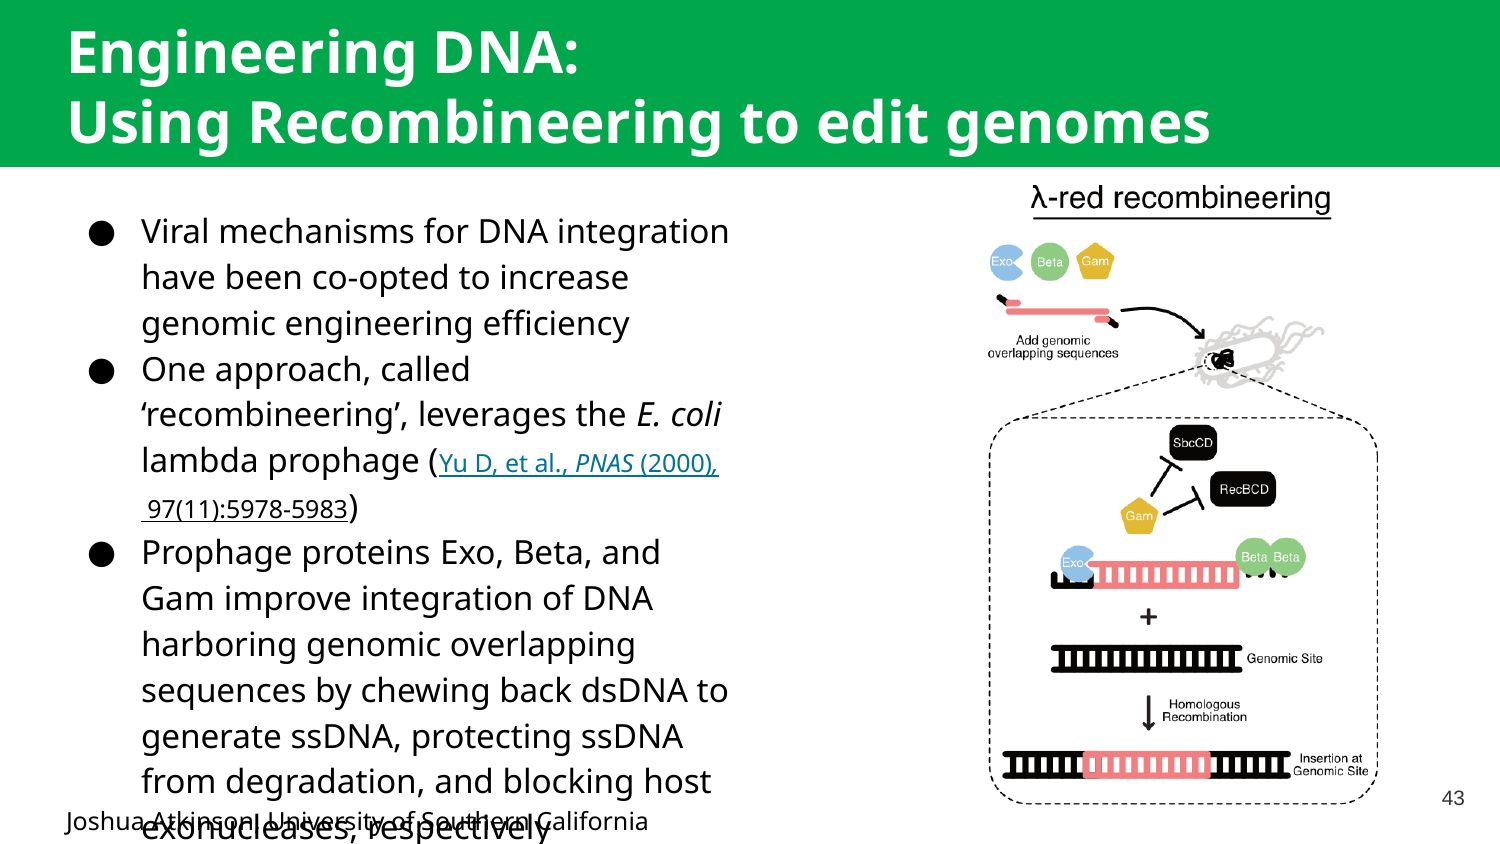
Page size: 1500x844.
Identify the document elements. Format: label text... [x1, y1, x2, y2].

picture [971, 185, 1391, 814]
title Engineering DNA: Using Recombineering to edit genomes [51, 0, 1449, 94]
text_box Joshua Atkinson, University of Southern California [51, 790, 683, 844]
list Viral mechanisms for DNA integration have been co-opted to increase genomic engineering efficiency One approach, called ‘recombineering’, leverages the E. coli lambda prophage (Yu D, et al., PNAS (2000), 97(11):5978-5983) Prophage proteins Exo, Beta, and Gam improve integration of DNA harboring genomic overlapping sequences by chewing back dsDNA to generate ssDNA, protecting ssDNA from degradation, and blocking host exonucleases, respectively [51, 189, 750, 750]
slide_number ‹#› [1389, 764, 1480, 830]
